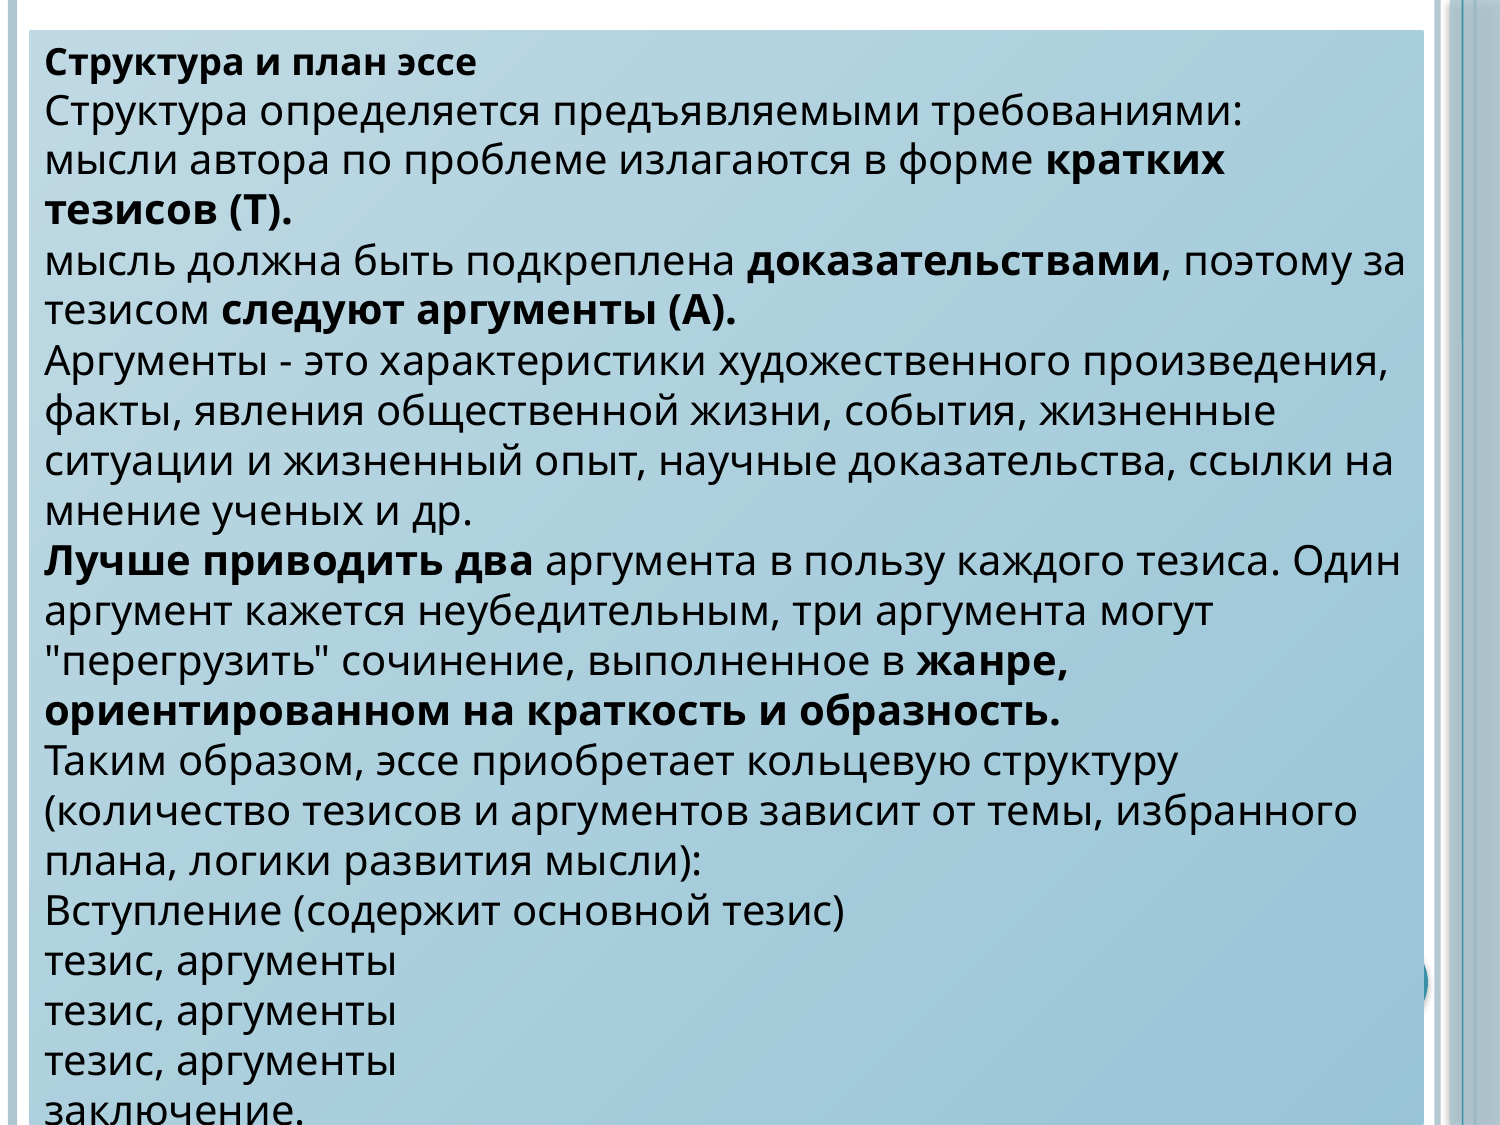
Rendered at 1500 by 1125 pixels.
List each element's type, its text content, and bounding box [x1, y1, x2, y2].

text_box Структура и план эссе Структура определяется предъявляемыми требованиями: мысли автора по проблеме излагаются в форме кратких тезисов (Т). мысль должна быть подкреплена доказательствами, поэтому за тезисом следуют аргументы (А). Аргументы - это характеристики художественного произведения, факты, явления общественной жизни, события, жизненные ситуации и жизненный опыт, научные доказательства, ссылки на мнение ученых и др. Лучше приводить два аргумента в пользу каждого тезиса. Один аргумент кажется неубедительным, три аргумента могут "перегрузить" сочинение, выполненное в жанре, ориентированном на краткость и образность. Таким образом, эссе приобретает кольцевую структуру (количество тезисов и аргументов зависит от темы, избранного плана, логики развития мысли): Вступление (содержит основной тезис) тезис, аргументы тезис, аргументы тезис, аргументы заключение. [29, 30, 1424, 1125]
